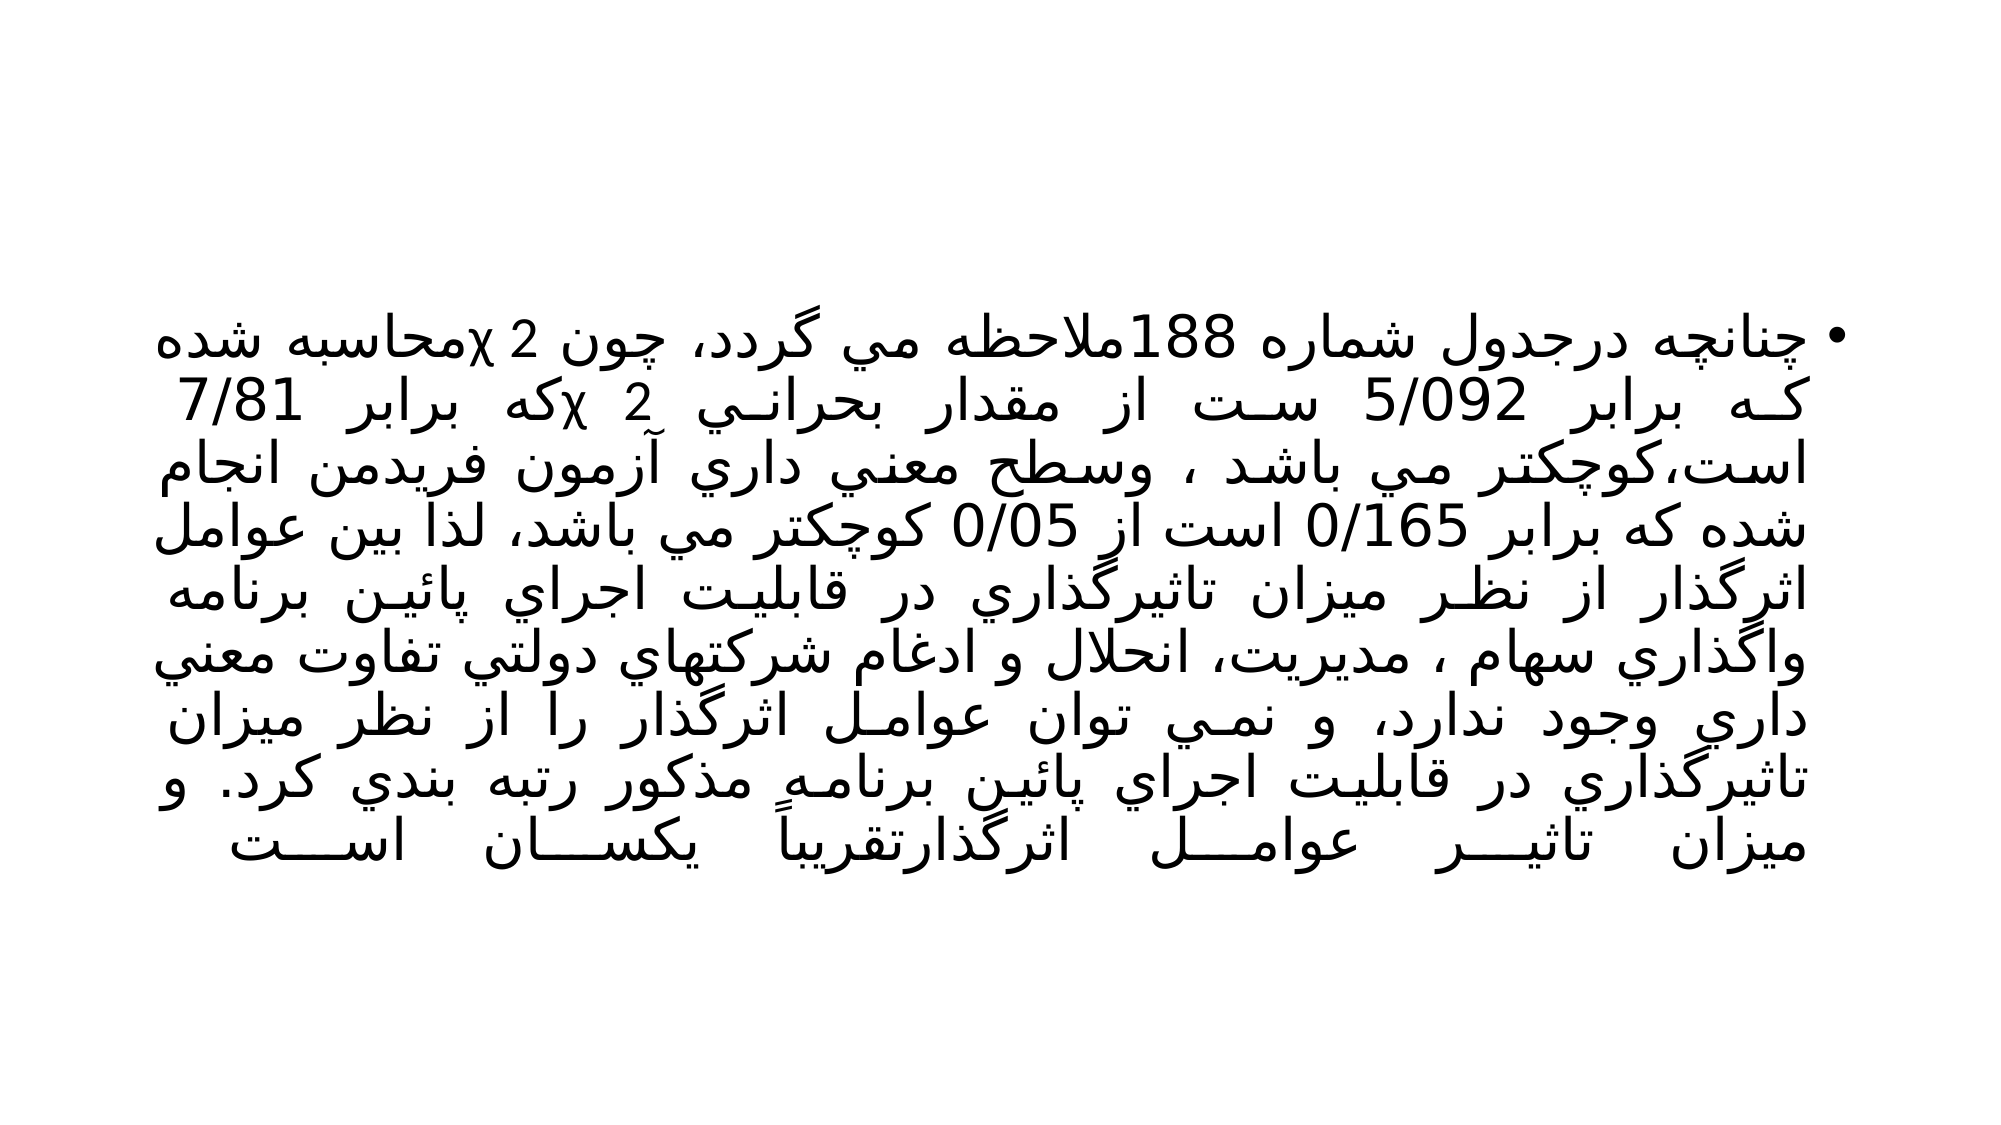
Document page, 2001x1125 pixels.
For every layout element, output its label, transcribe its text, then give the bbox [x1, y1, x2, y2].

list چنانچه درجدول شماره 188ملاحظه مي گردد، چون χ 2محاسبه شده كه برابر 5/092 ست از مقدار بحراني χ 2كه برابر 7/81 است،كوچكتر مي باشد ، وسطح معني داري آزمون فريدمن انجام شده كه برابر 0/165 است از 0/05 كوچكتر مي باشد، لذا بين عوامل اثرگذار از نظر ميزان تاثيرگذاري در قابليت اجراي پائين برنامه واگذاري سهام ، مديريت، انحلال و ادغام شركتهاي دولتي تفاوت معني داري وجود ندارد، و نمي توان عوامل اثرگذار را از نظر ميزان تاثيرگذاري در قابليت اجراي پائين برنامه مذكور رتبه بندي كرد. و ميزان تاثير عوامل اثرگذارتقريباً يكسان است [137, 299, 1863, 1014]
